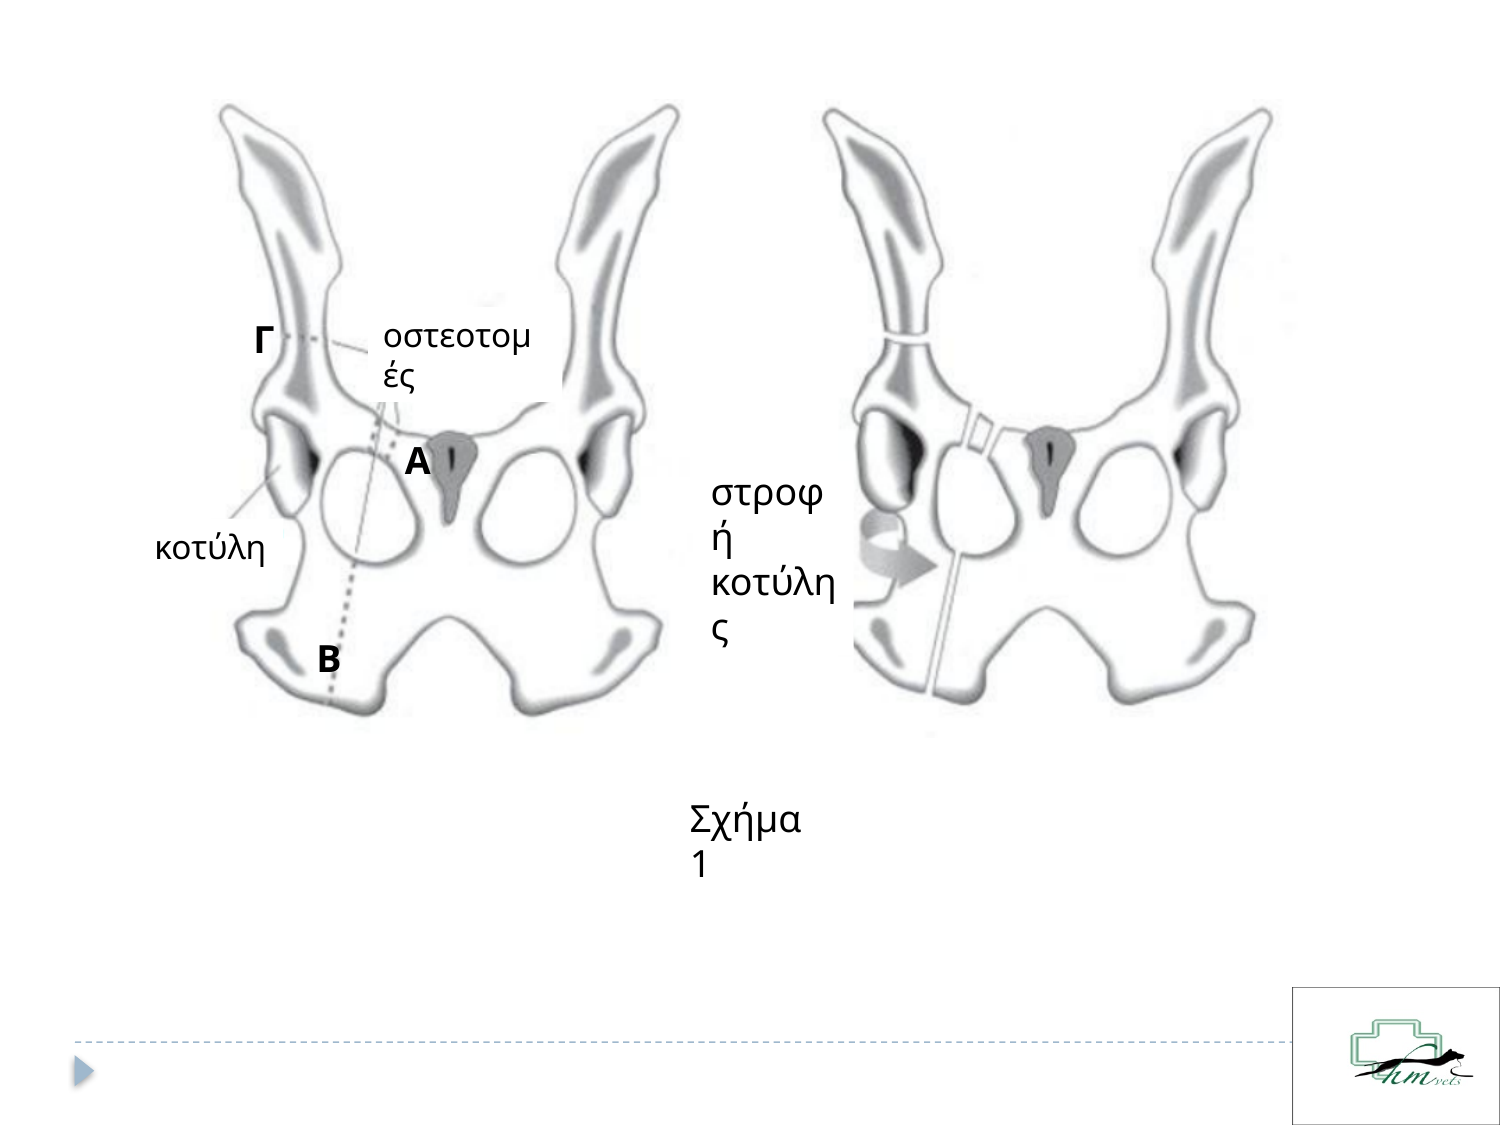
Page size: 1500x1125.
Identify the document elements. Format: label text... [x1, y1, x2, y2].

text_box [137, 99, 1351, 738]
text_box Σχήμα 1 [674, 787, 838, 893]
picture [1292, 987, 1500, 1125]
